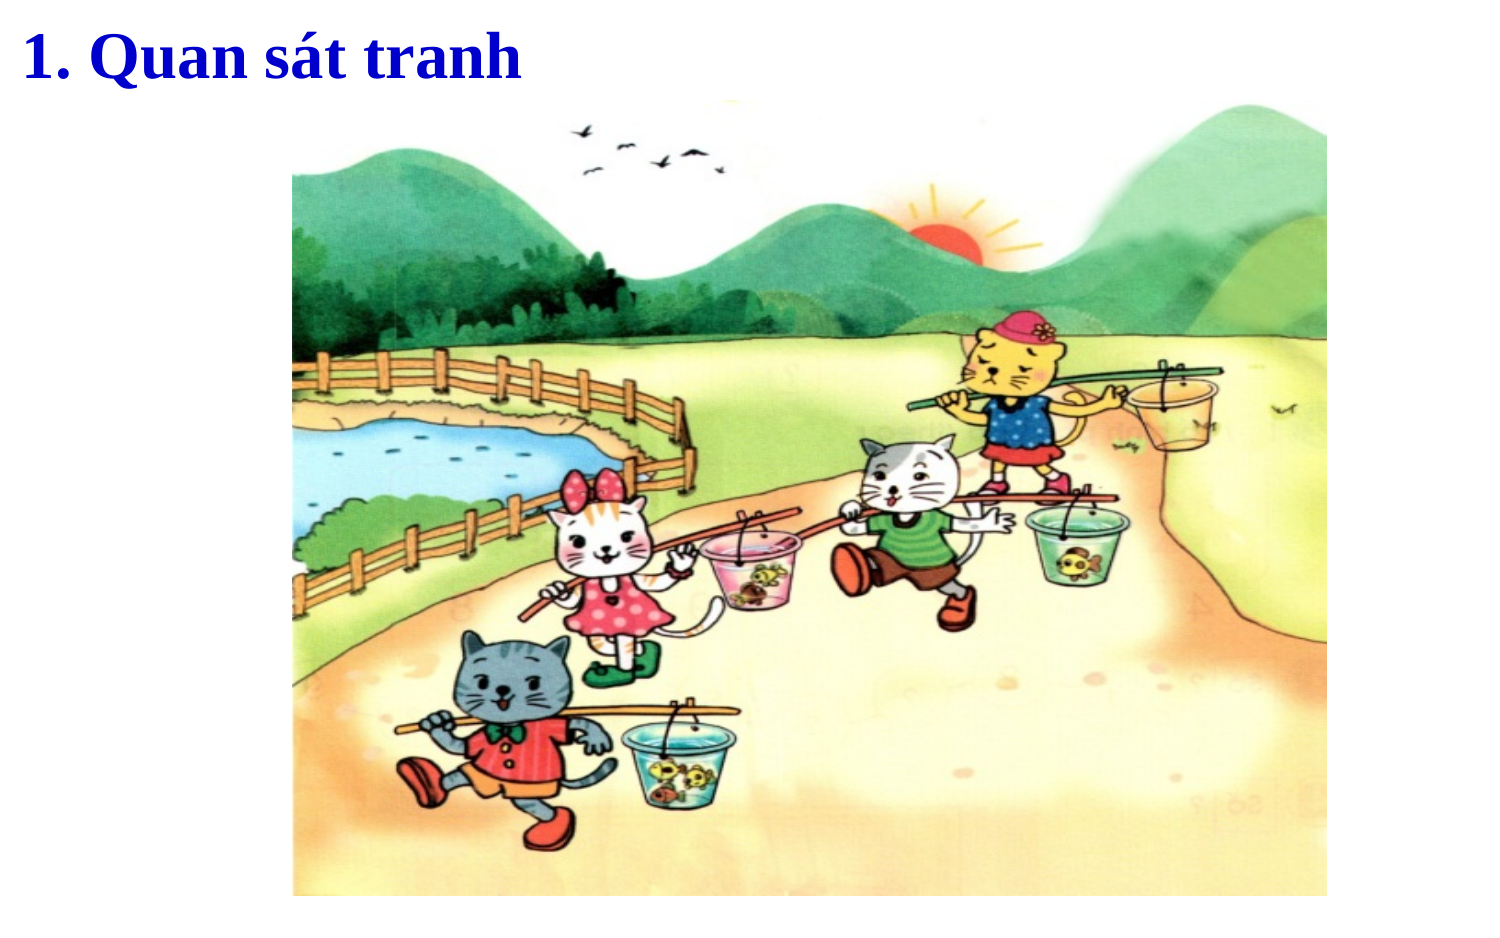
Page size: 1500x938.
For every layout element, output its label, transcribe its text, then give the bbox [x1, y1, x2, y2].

text_box 1. Quan sát tranh [7, 4, 579, 100]
picture [292, 100, 1327, 896]
